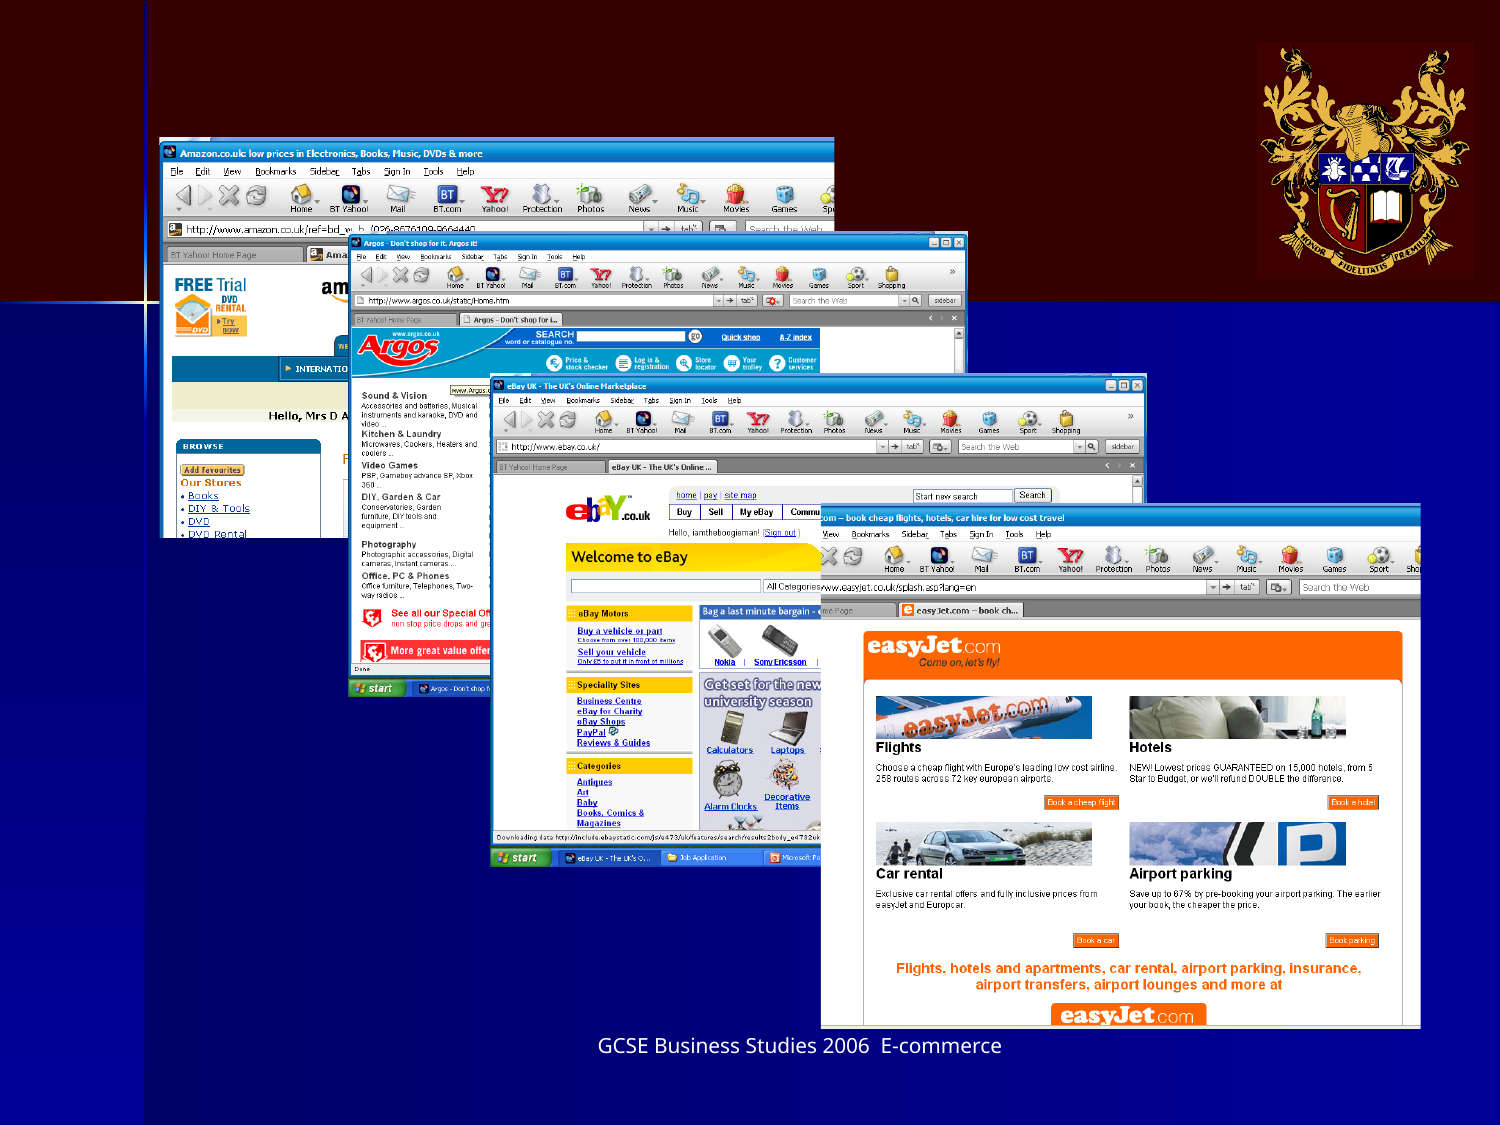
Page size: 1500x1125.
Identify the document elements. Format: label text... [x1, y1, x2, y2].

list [1257, 42, 1474, 279]
picture [159, 137, 1421, 1029]
footer GCSE Business Studies 2006 E-commerce [562, 1025, 1038, 1100]
